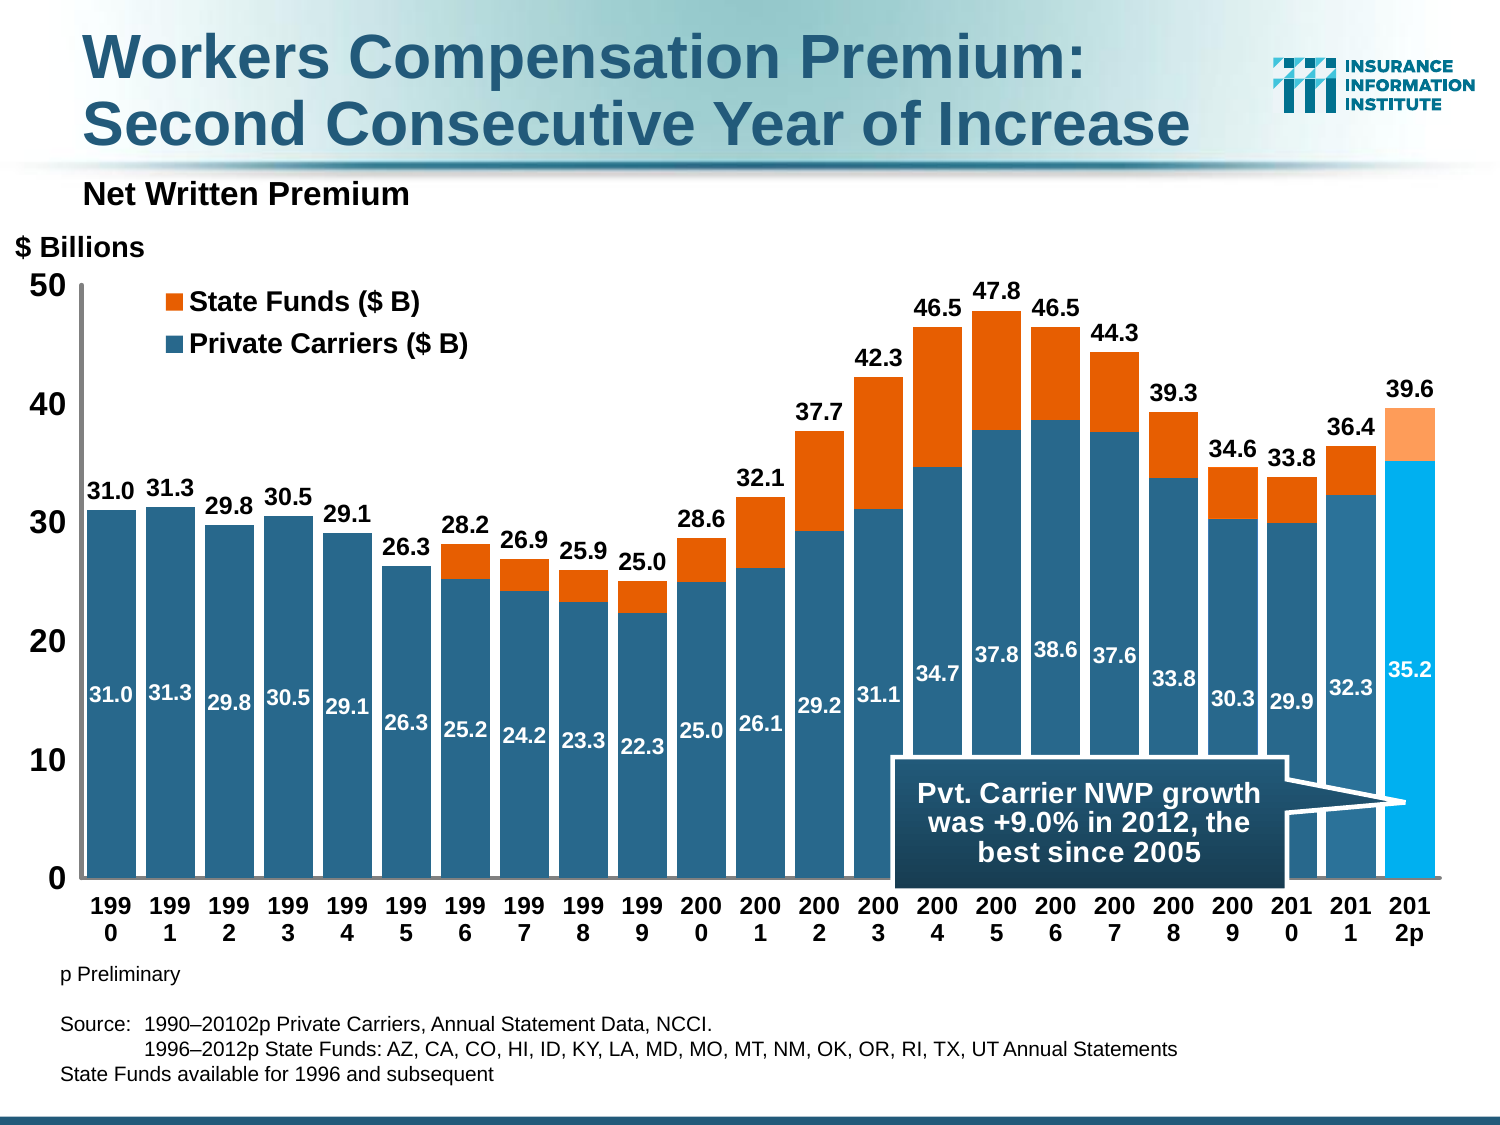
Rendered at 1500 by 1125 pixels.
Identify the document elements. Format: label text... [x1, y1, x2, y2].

chart [0, 252, 1469, 960]
text_box $ Billions [0, 220, 244, 252]
title Workers Compensation Premium: Second Consecutive Year of Increase Net Written Premium [74, 61, 1426, 176]
text_box p Preliminary Source: 1990–20102p Private Carriers, Annual Statement Data, NCCI. 1996–2012p State Funds: AZ, CA, CO, HI, ID, KY, LA, MD, MO, MT, NM, OK, OR, RI, TX, UT Annual Statements State Funds available for 1996 and subsequent [45, 969, 1393, 1093]
picture [0, 0, 1500, 189]
